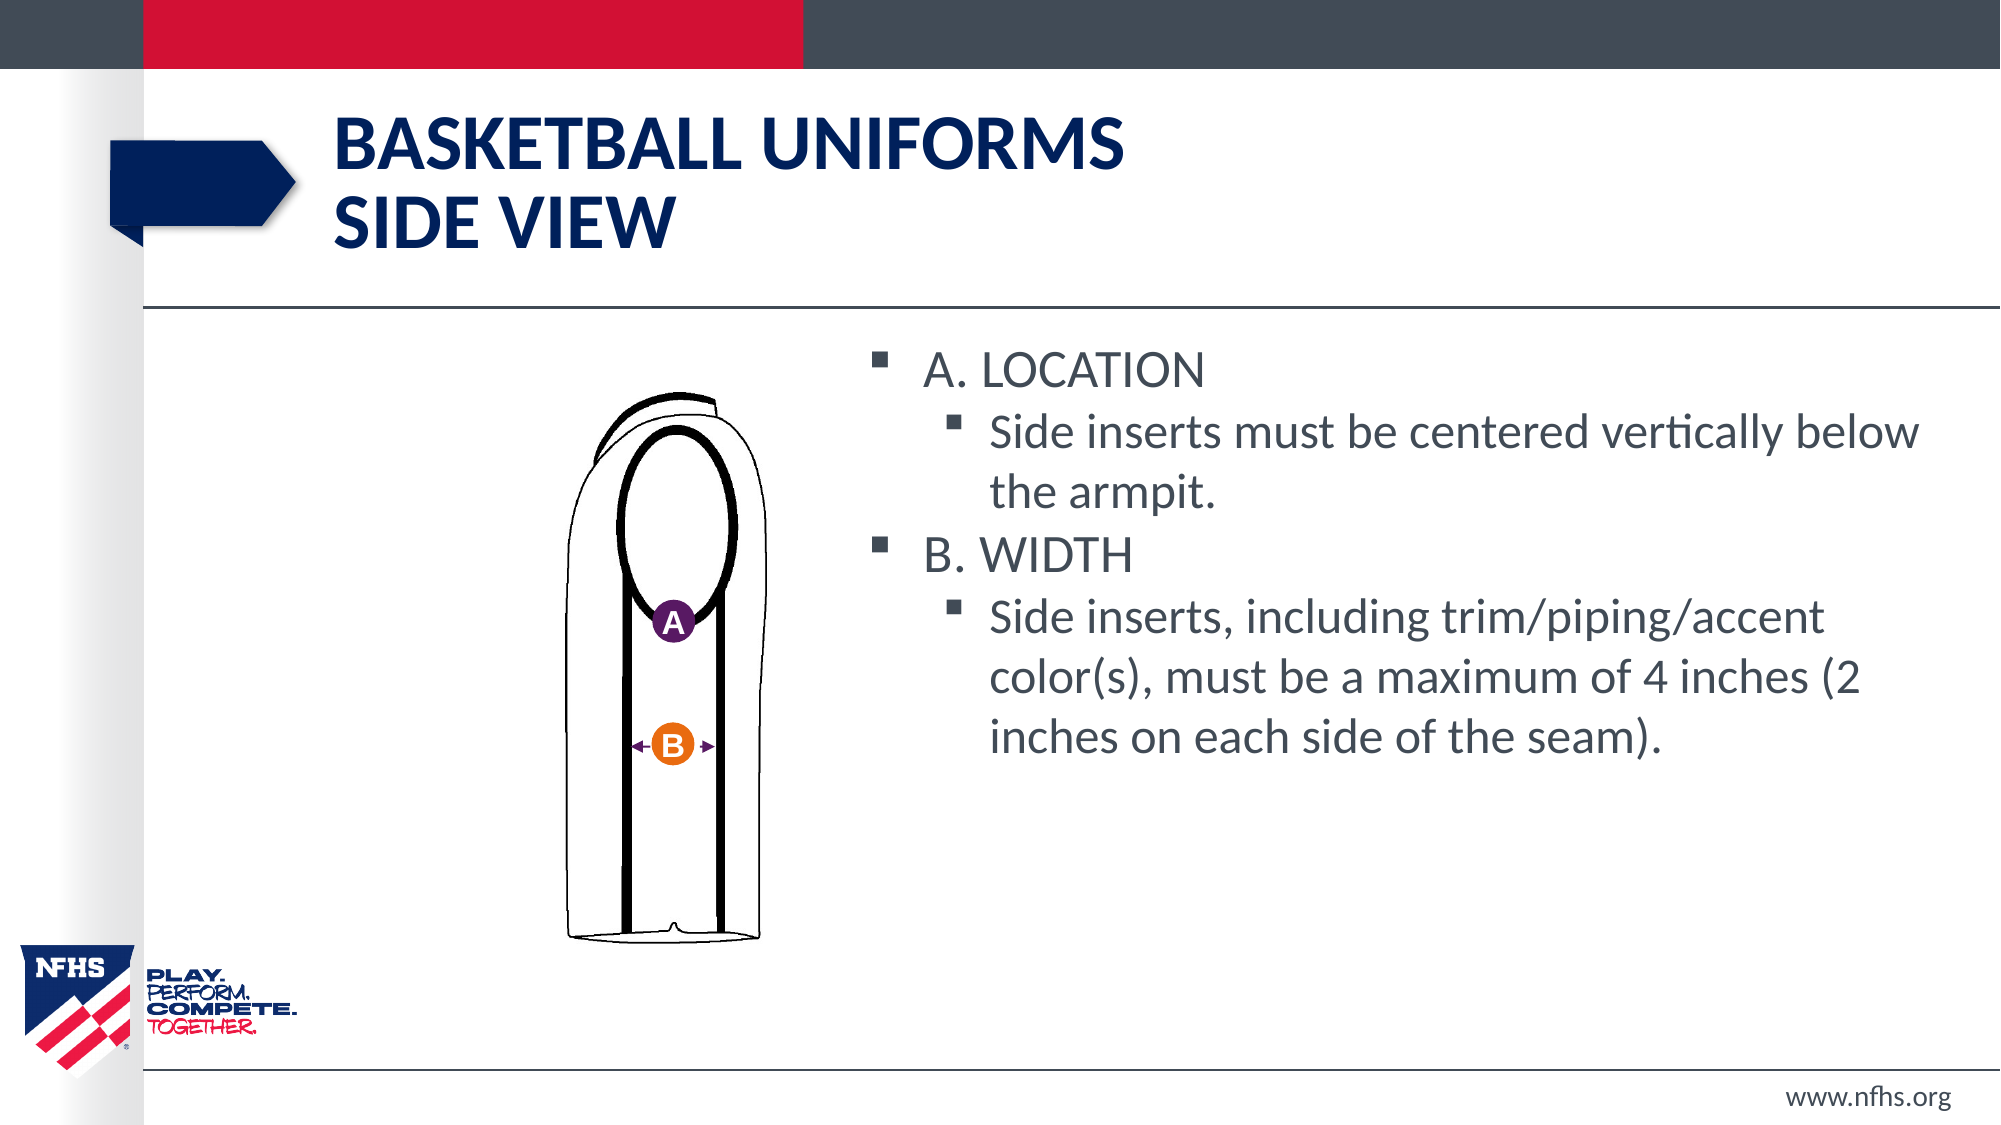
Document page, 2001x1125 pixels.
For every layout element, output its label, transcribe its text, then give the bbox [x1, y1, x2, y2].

title Basketball Uniforms Side View [318, 85, 1964, 285]
picture [565, 391, 767, 944]
picture [20, 945, 297, 1079]
list A. LOCATION Side inserts must be centered vertically below the armpit. B. WIDTH Side inserts, including trim/piping/accent color(s), must be a maximum of 4 inches (2 inches on each side of the seam). [852, 326, 1964, 1038]
footer www.nfhs.org [1639, 1070, 1967, 1119]
